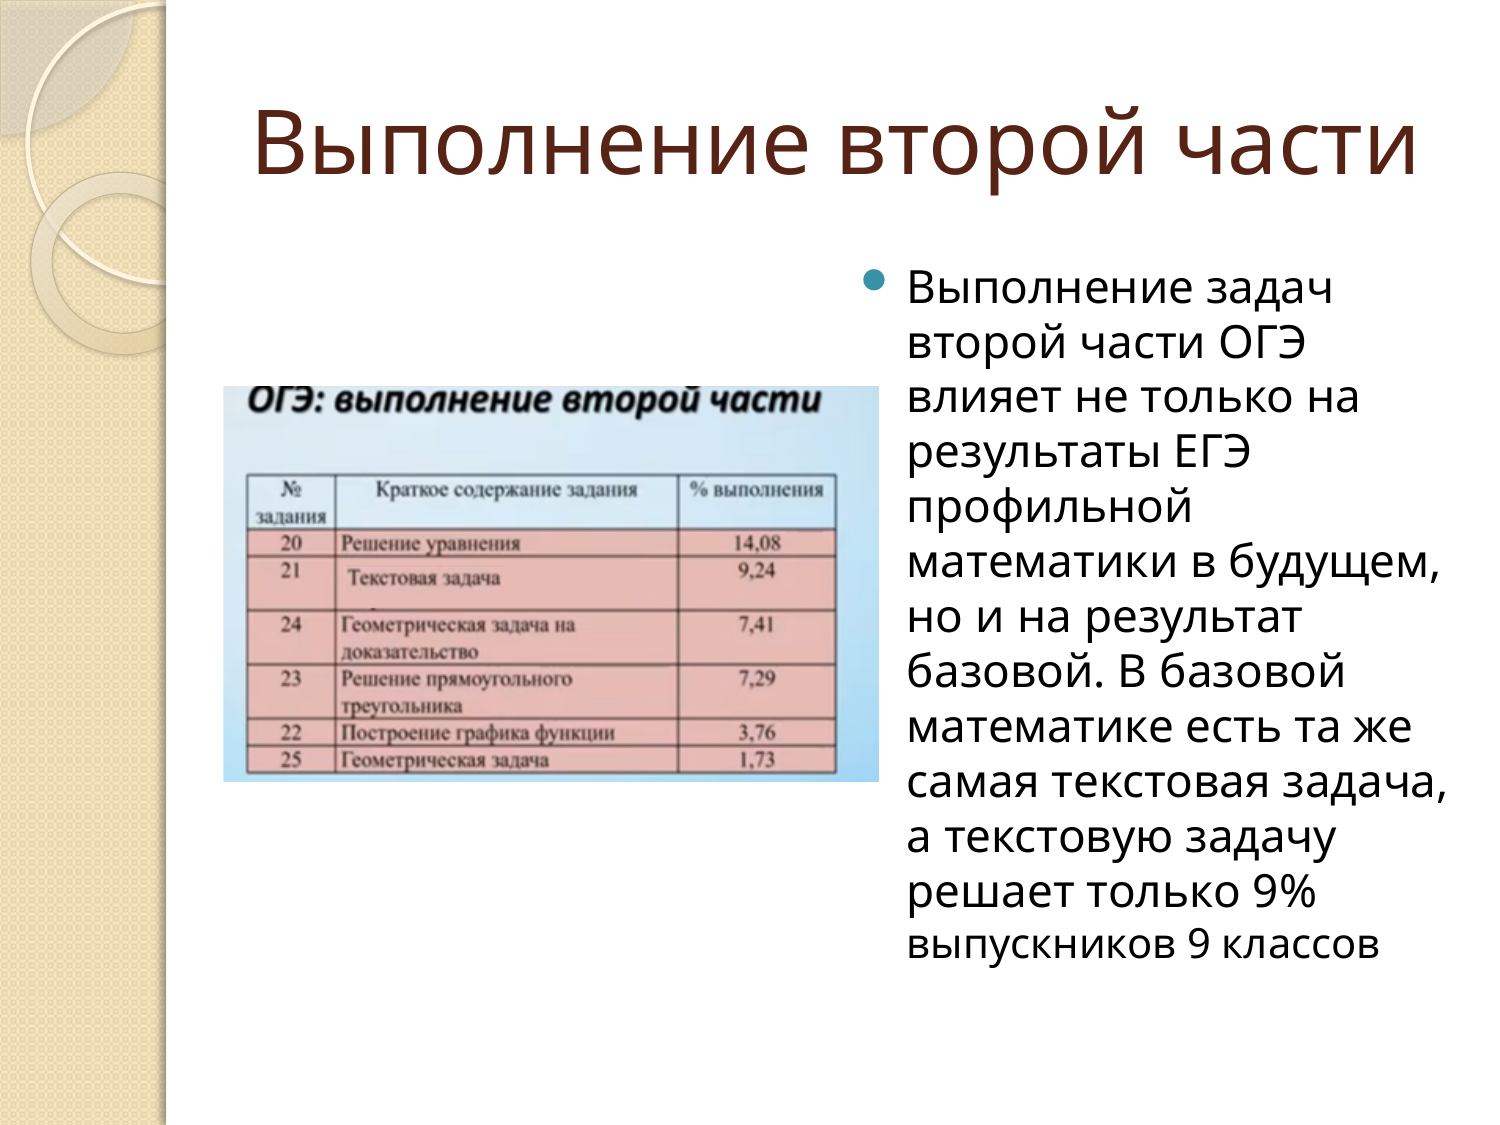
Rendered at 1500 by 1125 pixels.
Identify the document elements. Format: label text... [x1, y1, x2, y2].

list Выполнение задач второй части ОГЭ влияет не только на результаты ЕГЭ профильной математики в будущем, но и на результат базовой. В базовой математике есть та же самая текстовая задача, а текстовую задачу решает только 9% выпускников 9 классов [832, 249, 1466, 1015]
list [222, 386, 880, 782]
title Выполнение второй части [235, 45, 1466, 233]
